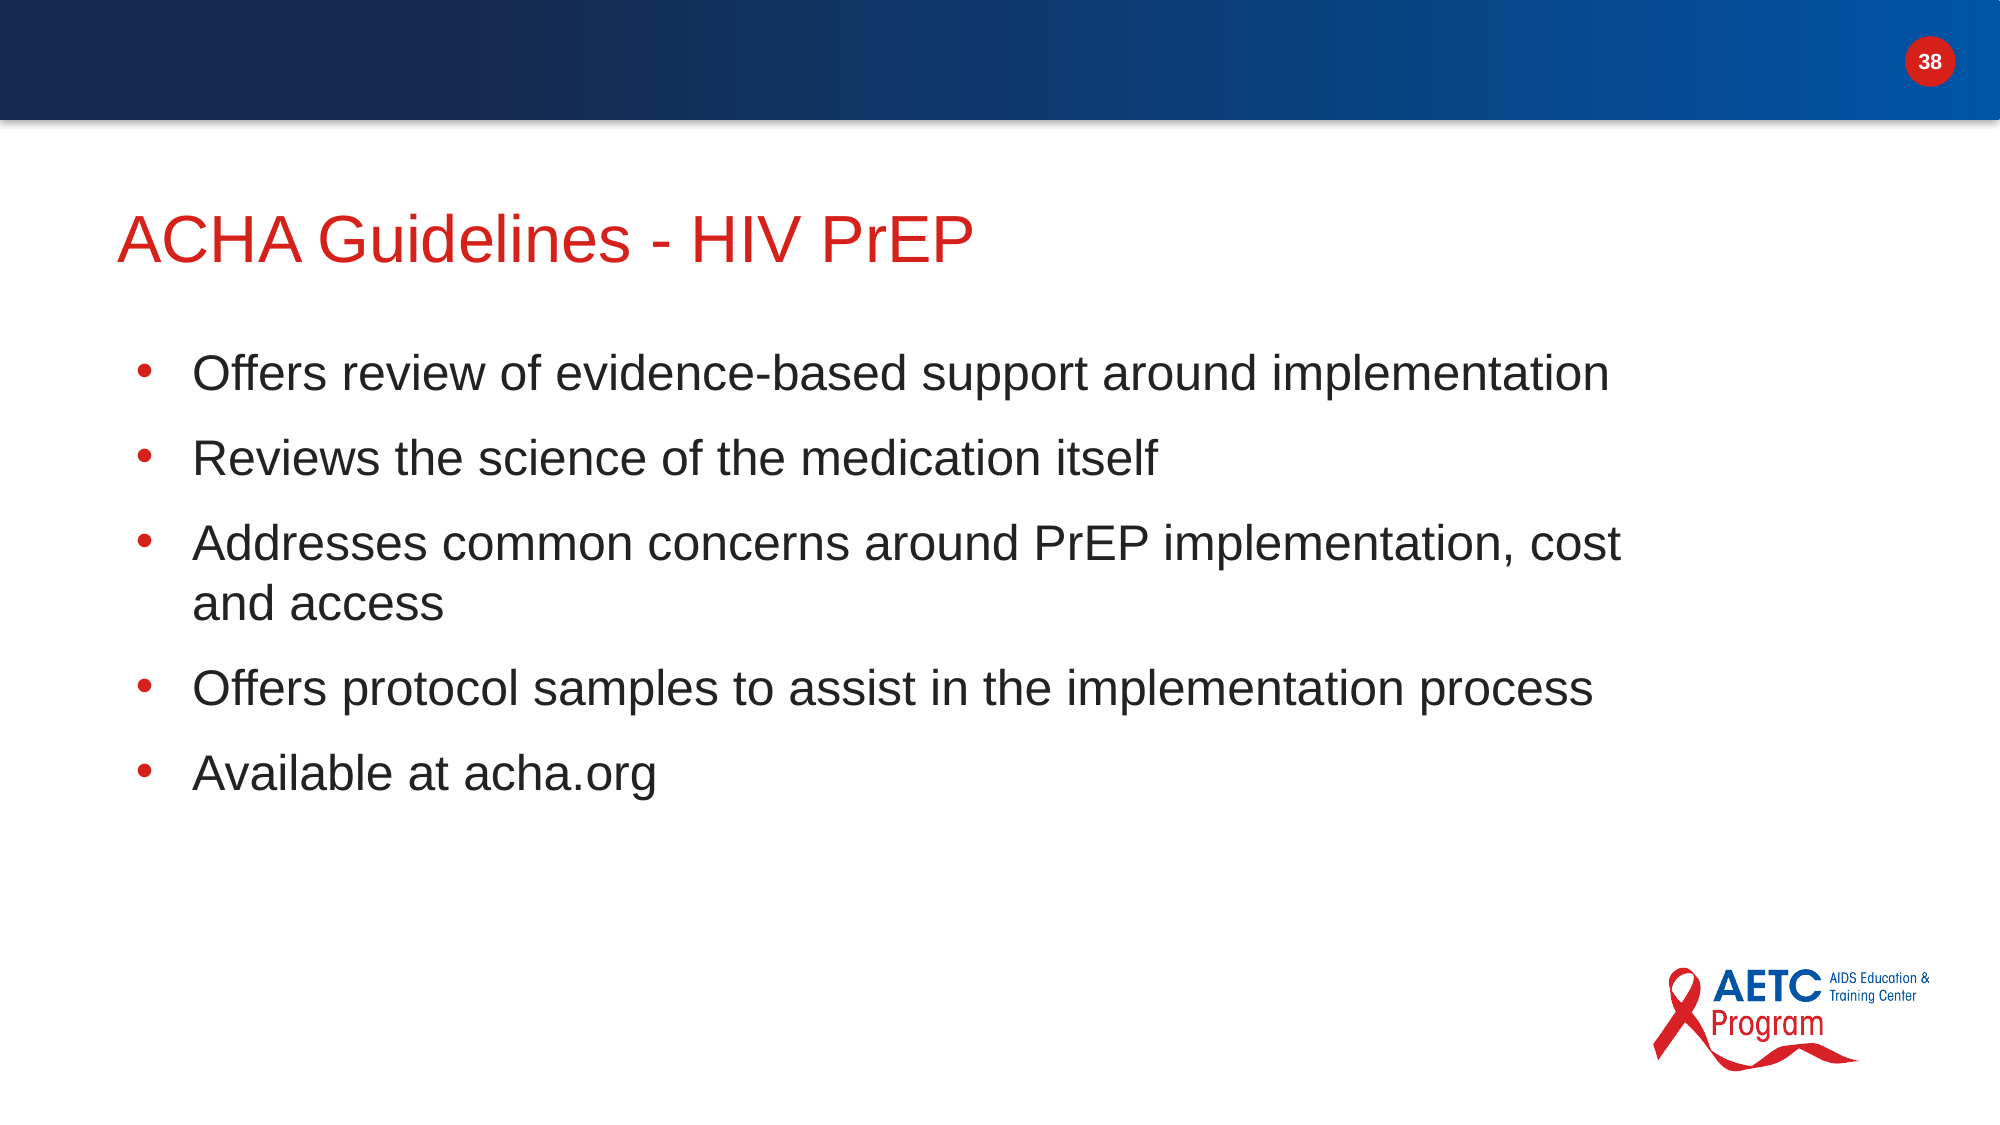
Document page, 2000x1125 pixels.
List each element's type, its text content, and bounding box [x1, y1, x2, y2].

title ACHA Guidelines - HIV PrEP [102, 187, 1827, 295]
picture [1652, 966, 1931, 1073]
list Offers review of evidence-based support around implementation Reviews the science of the medication itself Addresses common concerns around PrEP implementation, cost and access Offers protocol samples to assist in the implementation process Available at acha.org [102, 333, 1678, 824]
